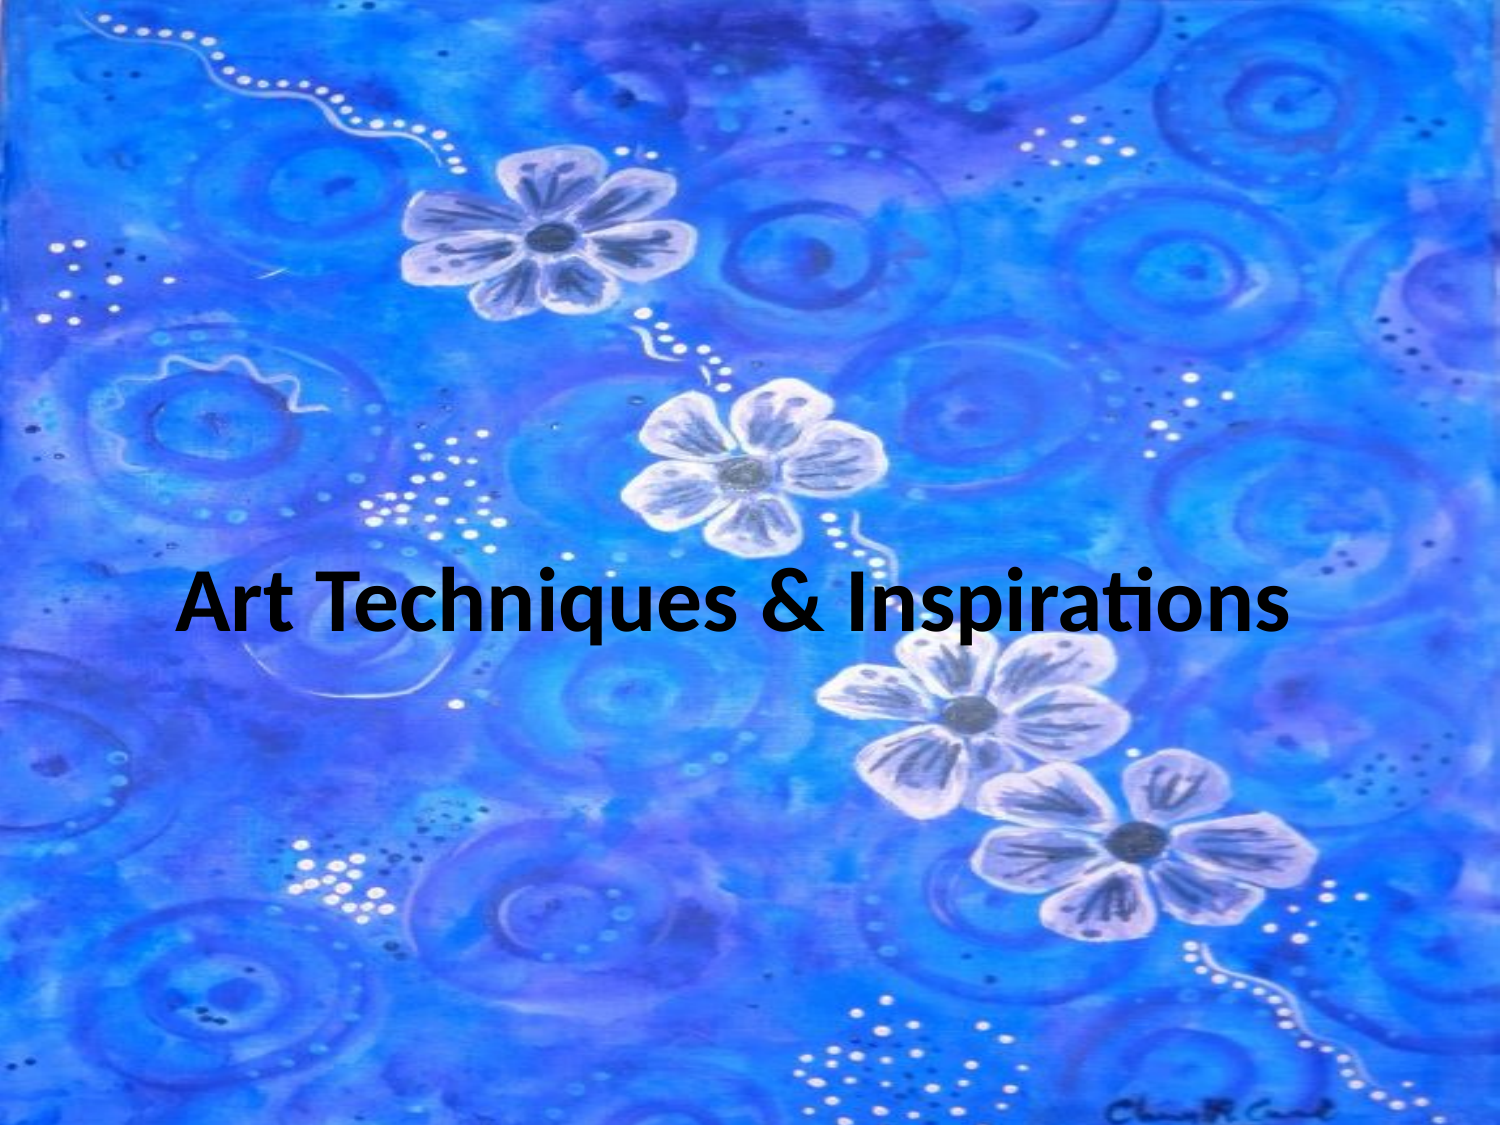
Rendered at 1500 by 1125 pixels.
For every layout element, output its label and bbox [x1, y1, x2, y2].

list [0, 0, 1500, 1125]
